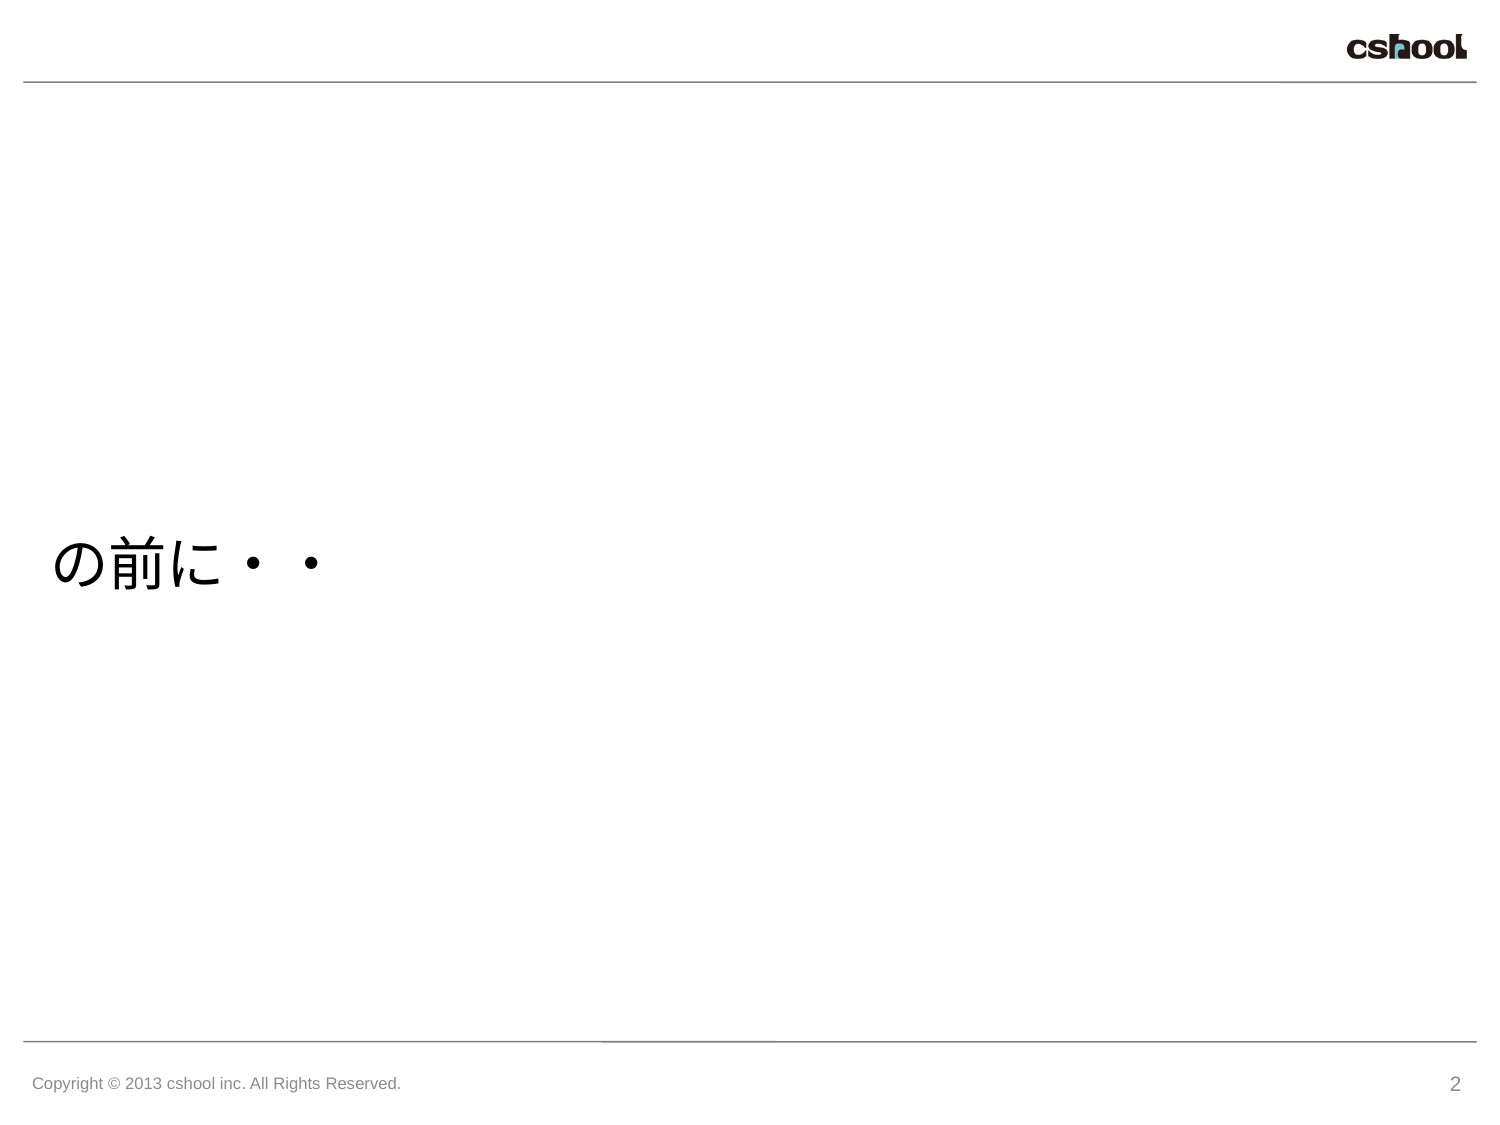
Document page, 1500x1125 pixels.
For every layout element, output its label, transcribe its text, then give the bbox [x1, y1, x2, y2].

footer Copyright © 2013 cshool inc. All Rights Reserved. [17, 1053, 493, 1114]
picture [1347, 34, 1467, 59]
text_box の前に・・ [35, 519, 1442, 605]
slide_number 2 [1364, 1053, 1477, 1113]
